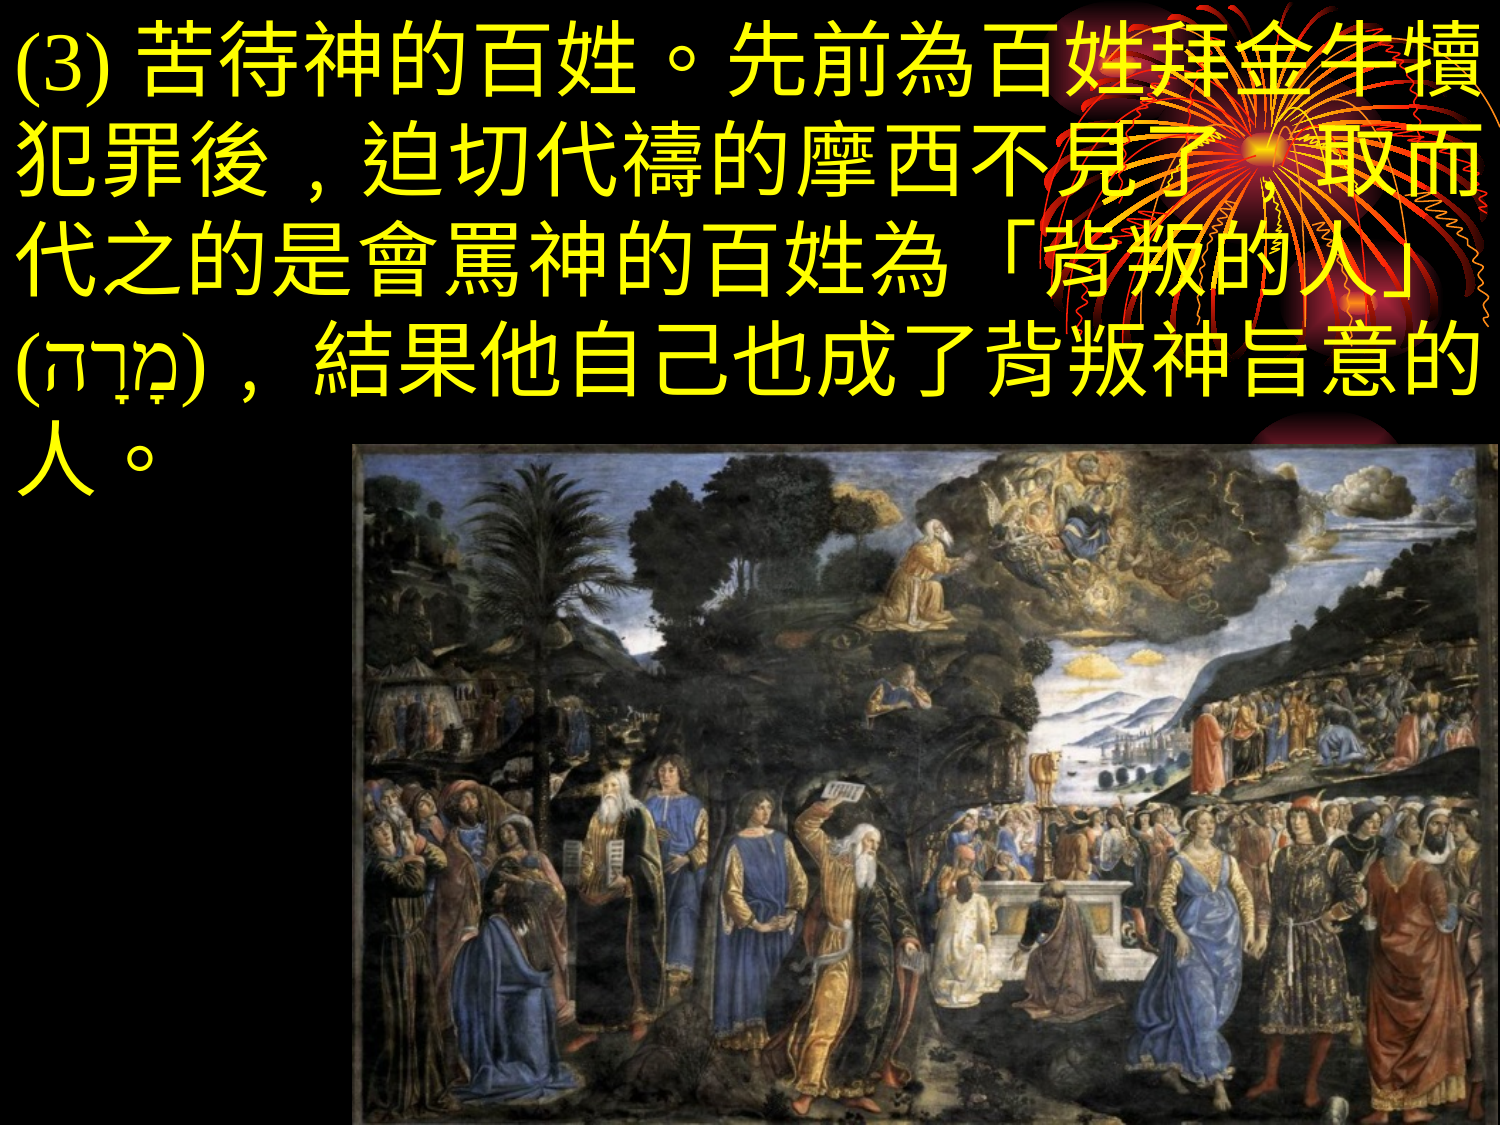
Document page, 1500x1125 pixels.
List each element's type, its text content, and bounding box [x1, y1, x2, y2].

picture [352, 444, 1498, 1125]
text_box (3)苦待神的百姓。先前為百姓拜金牛犢犯罪後﹐迫切代禱的摩西不見了﹐取而代之的是會罵神的百姓為「背叛的人」(מָרָה)﹐結果他自己也成了背叛神旨意的人。 [0, 0, 1500, 515]
